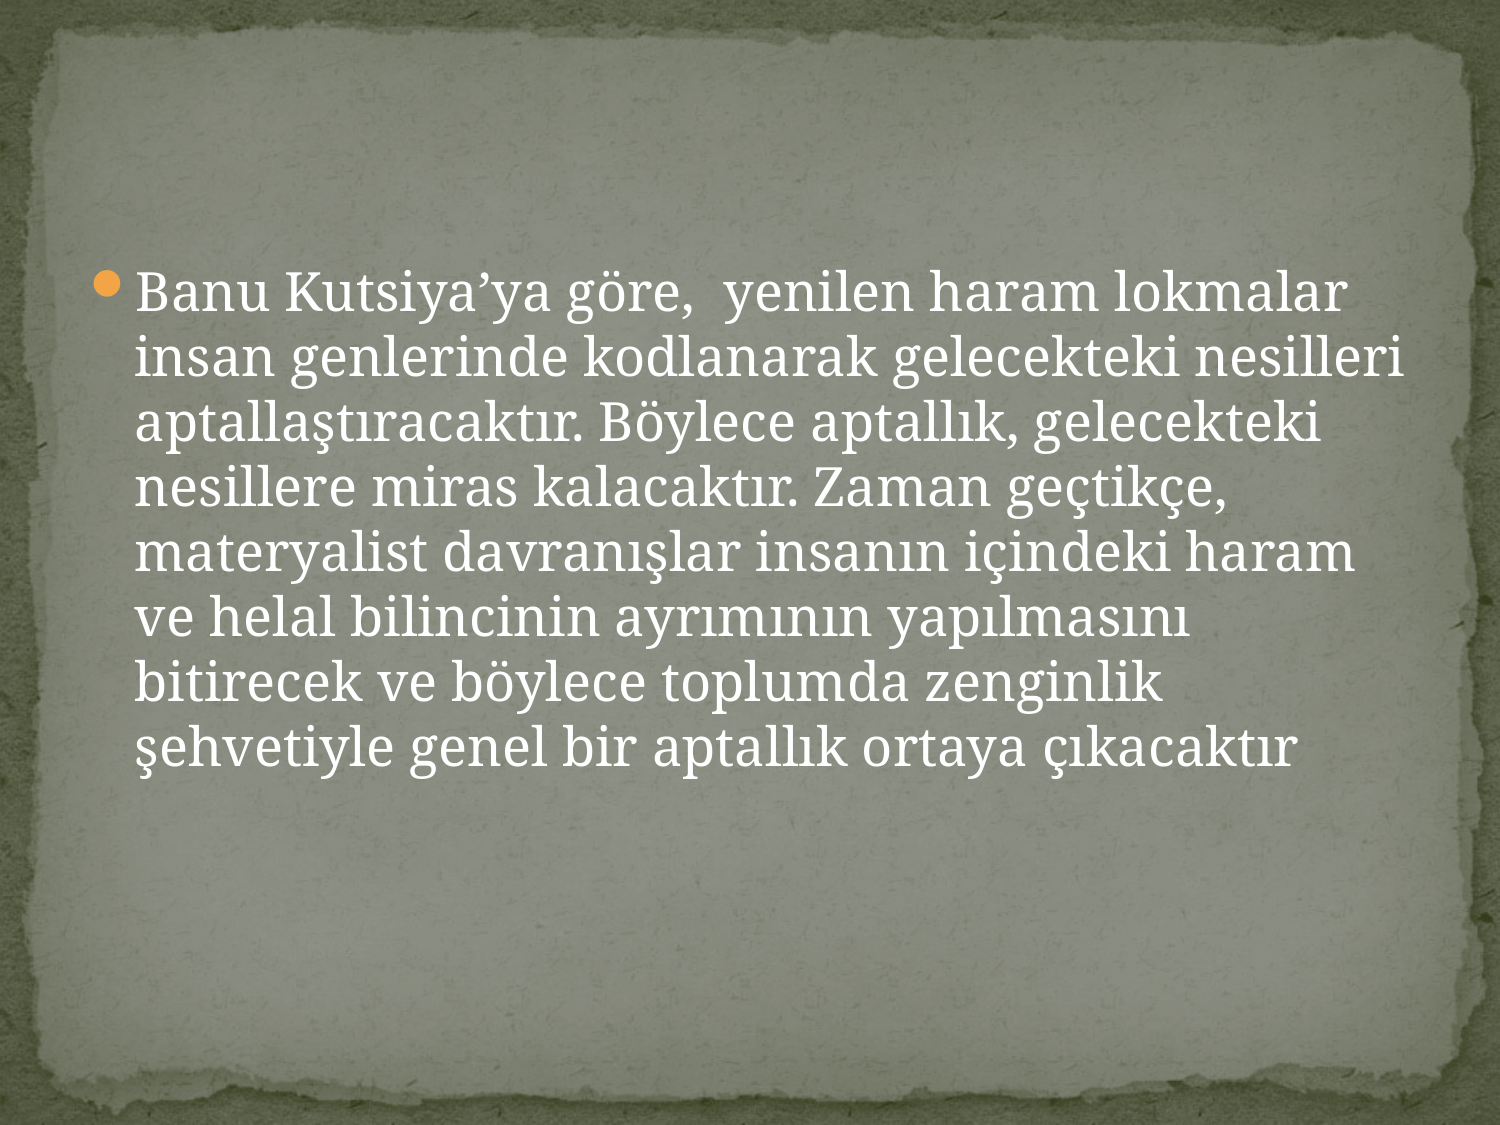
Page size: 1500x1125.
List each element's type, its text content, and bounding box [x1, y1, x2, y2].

list Banu Kutsiya’ya göre, yenilen haram lokmalar insan genlerinde kodlanarak gelecekteki nesilleri aptallaştıracaktır. Böylece aptallık, gelecekteki nesillere miras kalacaktır. Zaman geçtikçe, materyalist davranışlar insanın içindeki haram ve helal bilincinin ayrımının yapılmasını bitirecek ve böylece toplumda zenginlik şehvetiyle genel bir aptallık ortaya çıkacaktır [75, 249, 1425, 1000]
title [74, 24, 1425, 225]
